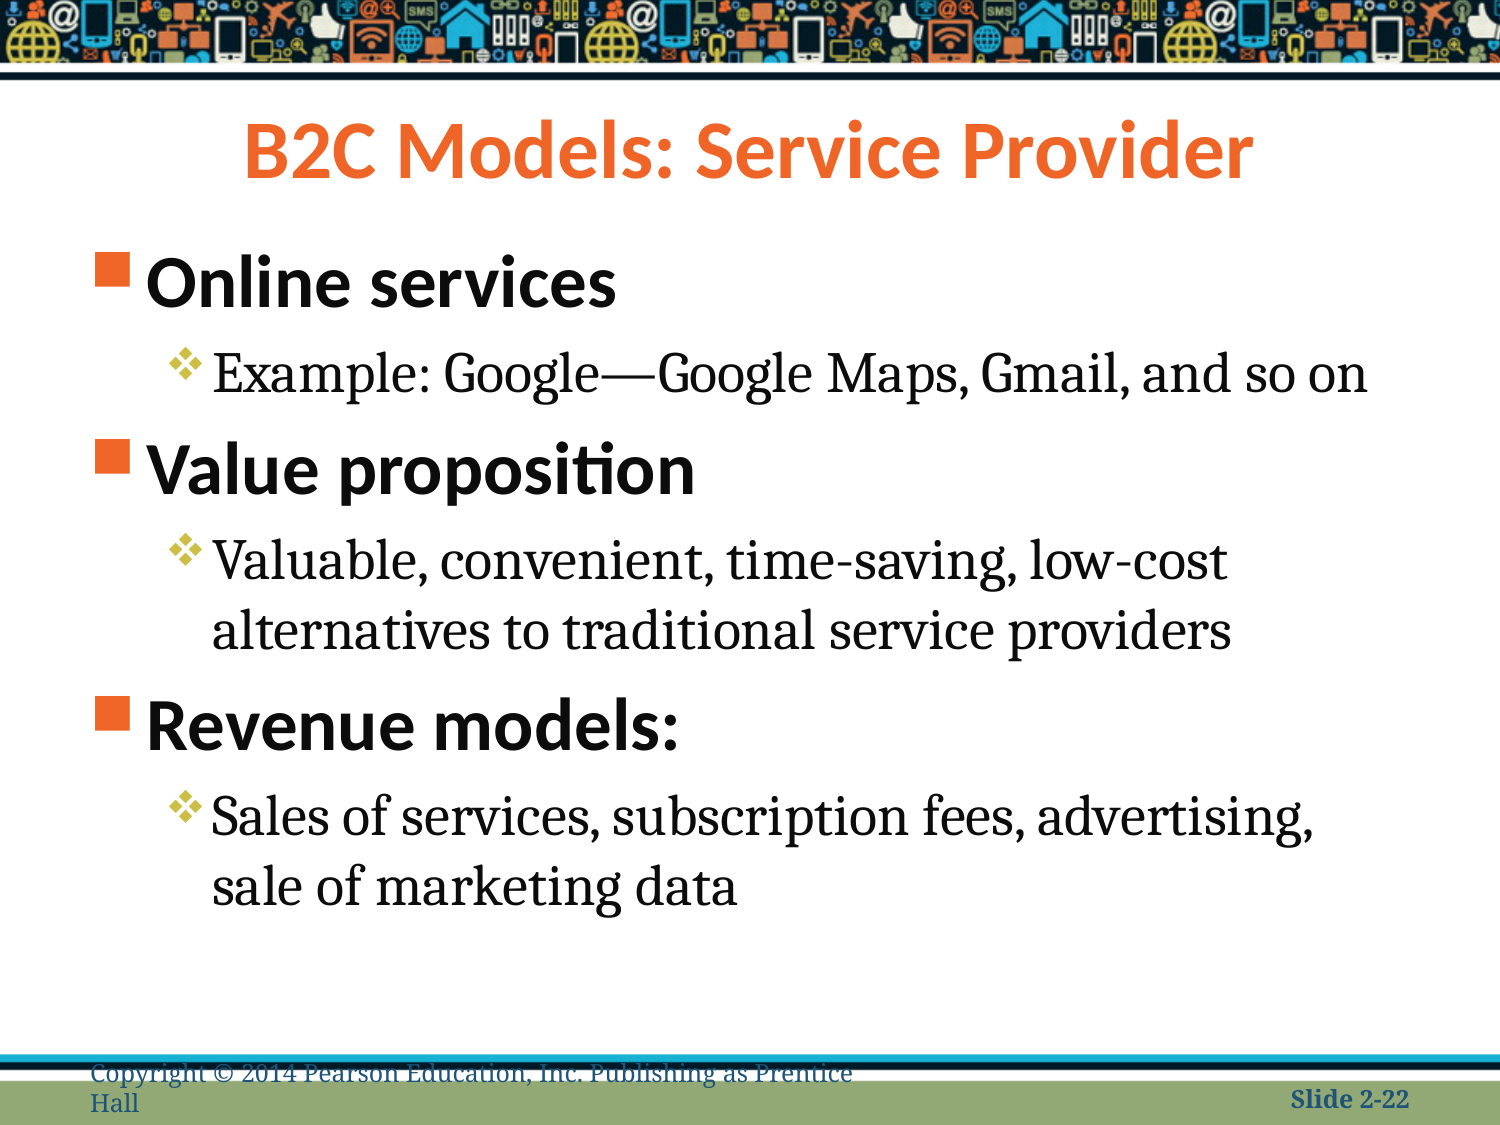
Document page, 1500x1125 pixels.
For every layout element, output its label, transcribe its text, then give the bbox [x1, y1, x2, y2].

slide_number Slide 2-22 [1112, 1049, 1426, 1125]
title B2C Models: Service Provider [75, 87, 1425, 204]
list Online services Example: Google—Google Maps, Gmail, and so on Value proposition Valuable, convenient, time-saving, low-cost alternatives to traditional service providers Revenue models: Sales of services, subscription fees, advertising, sale of marketing data [75, 224, 1425, 1038]
picture [924, 0, 930, 8]
picture [0, 0, 1500, 1125]
footer Copyright © 2014 Pearson Education, Inc. Publishing as Prentice Hall [74, 1049, 901, 1125]
